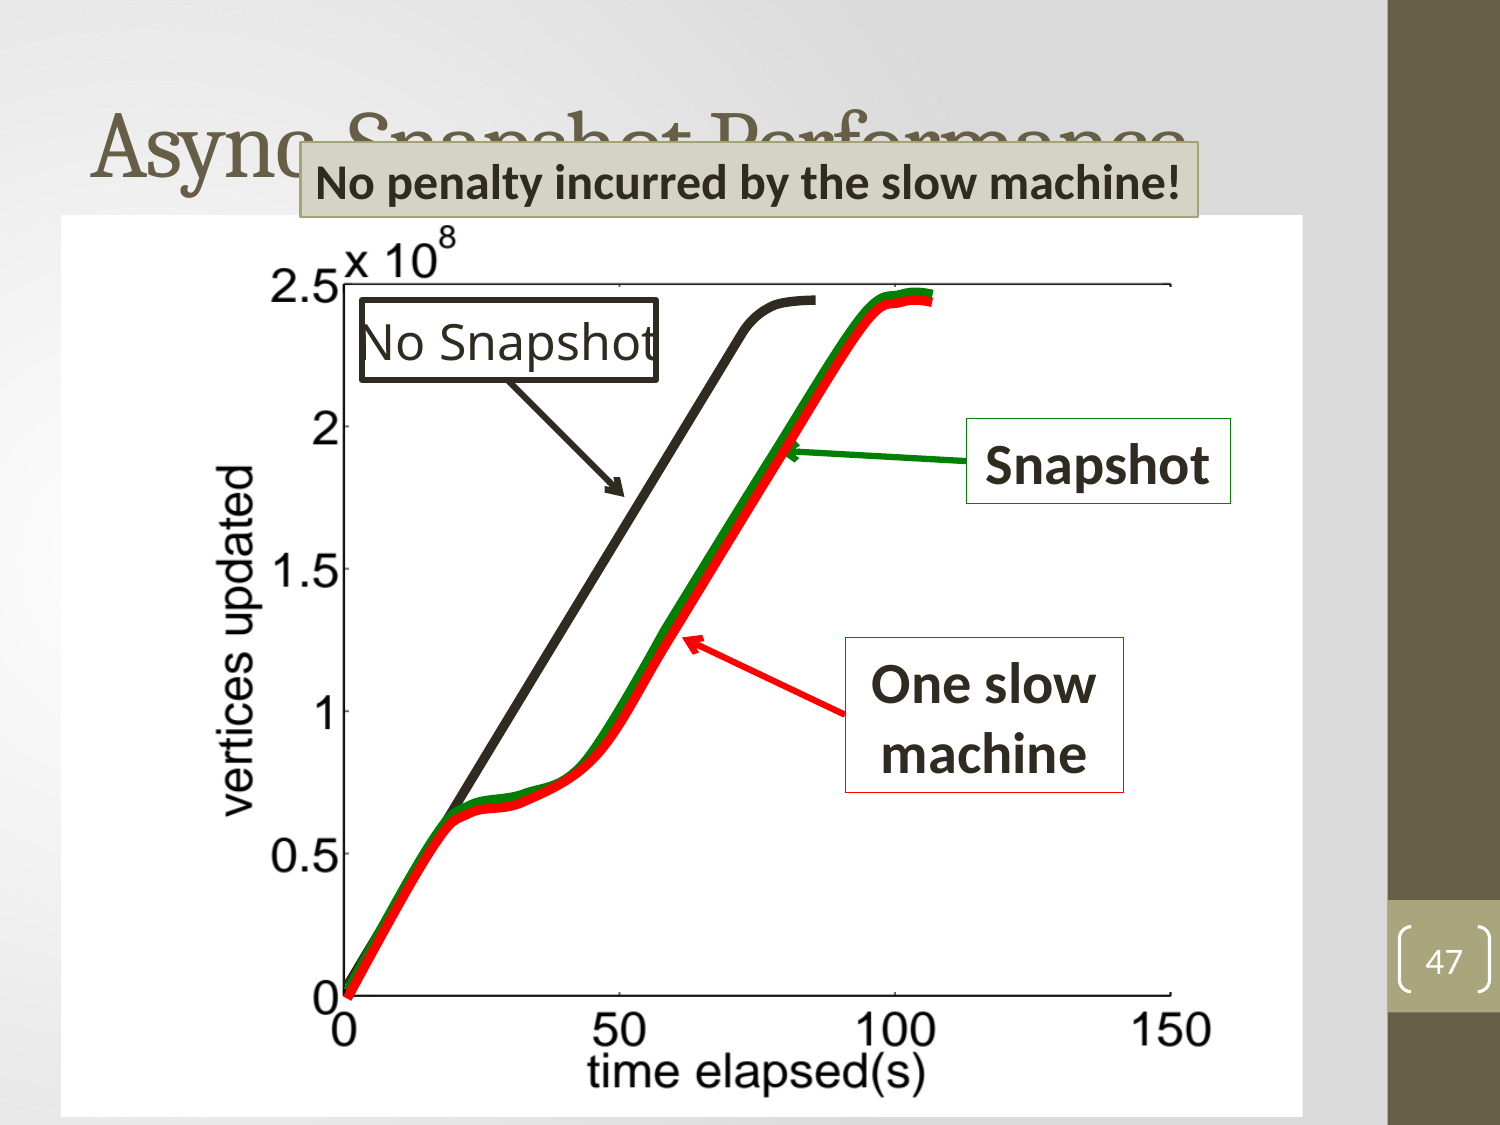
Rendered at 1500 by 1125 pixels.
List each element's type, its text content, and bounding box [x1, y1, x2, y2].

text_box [681, 636, 1124, 795]
slide_number 47 [1397, 925, 1492, 994]
picture [60, 214, 1304, 1117]
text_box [361, 299, 657, 498]
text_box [777, 418, 1231, 506]
title Async. Snapshot Performance [75, 45, 1325, 233]
text_box No penalty incurred by the slow machine! [299, 141, 1199, 208]
